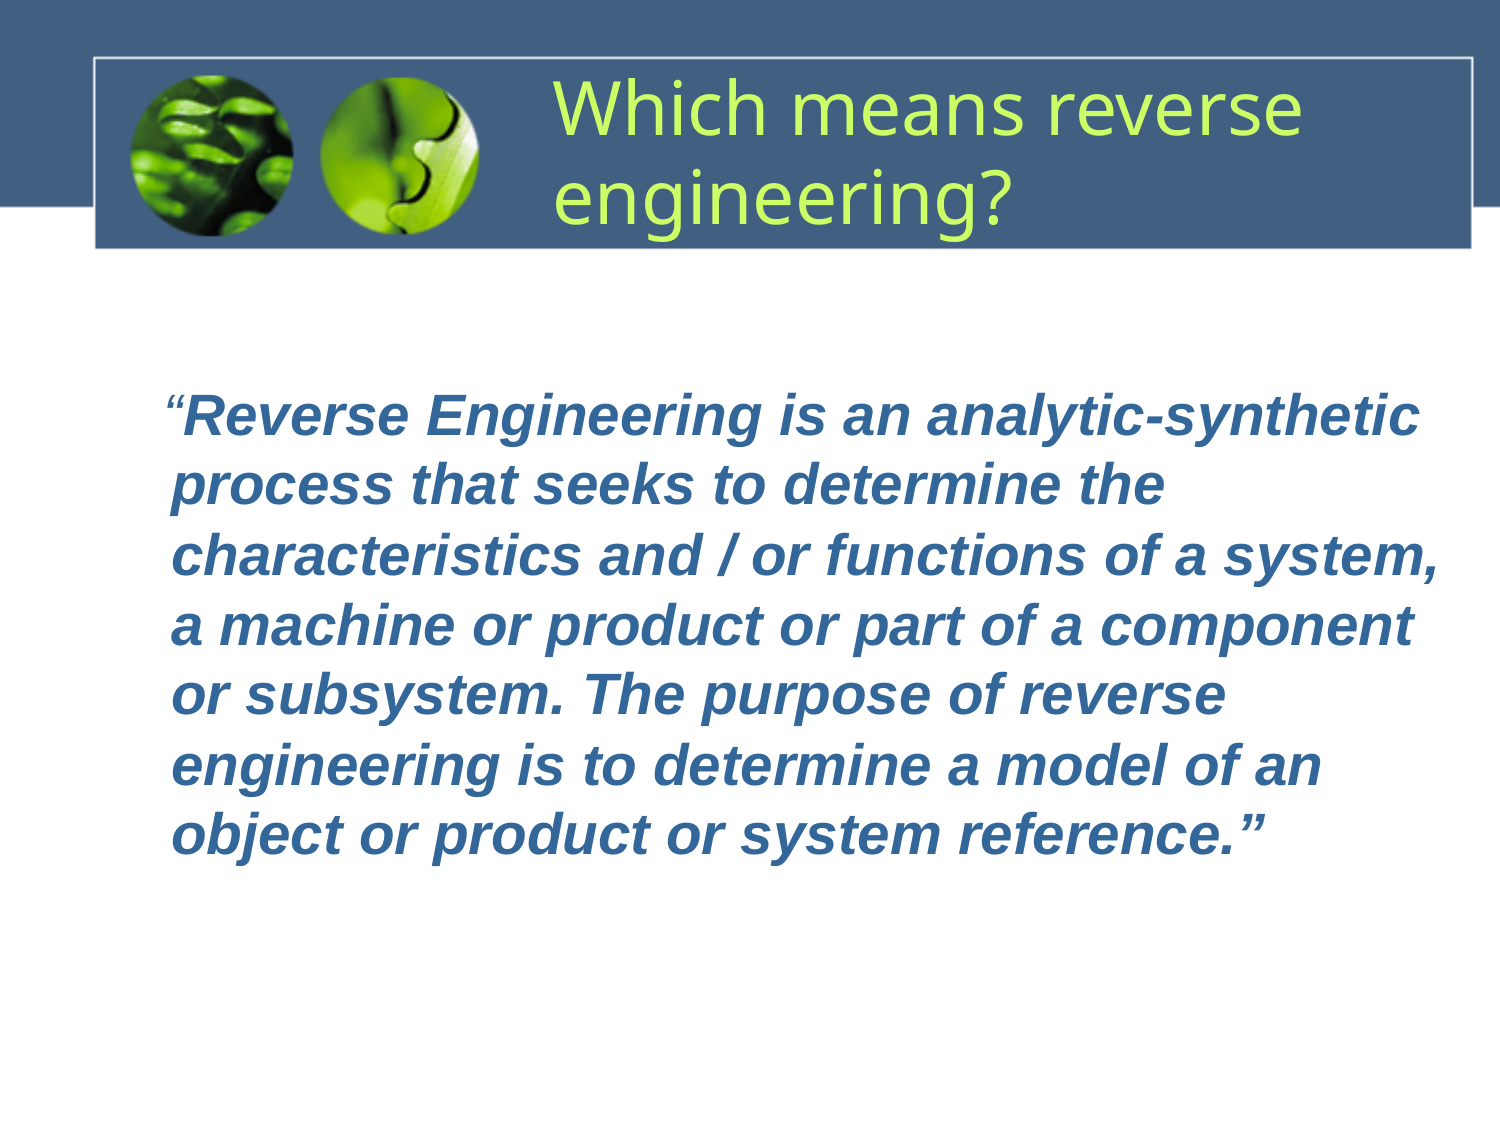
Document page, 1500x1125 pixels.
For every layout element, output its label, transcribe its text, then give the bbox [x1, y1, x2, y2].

title Which means reverse engineering? [537, 62, 1451, 238]
list “Reverse Engineering is an analytic-synthetic process that seeks to determine the characteristics and / or functions of a system, a machine or product or part of a component or subsystem. The purpose of reverse engineering is to determine a model of an object or product or system reference.” [99, 287, 1463, 988]
picture [0, 0, 1500, 1125]
